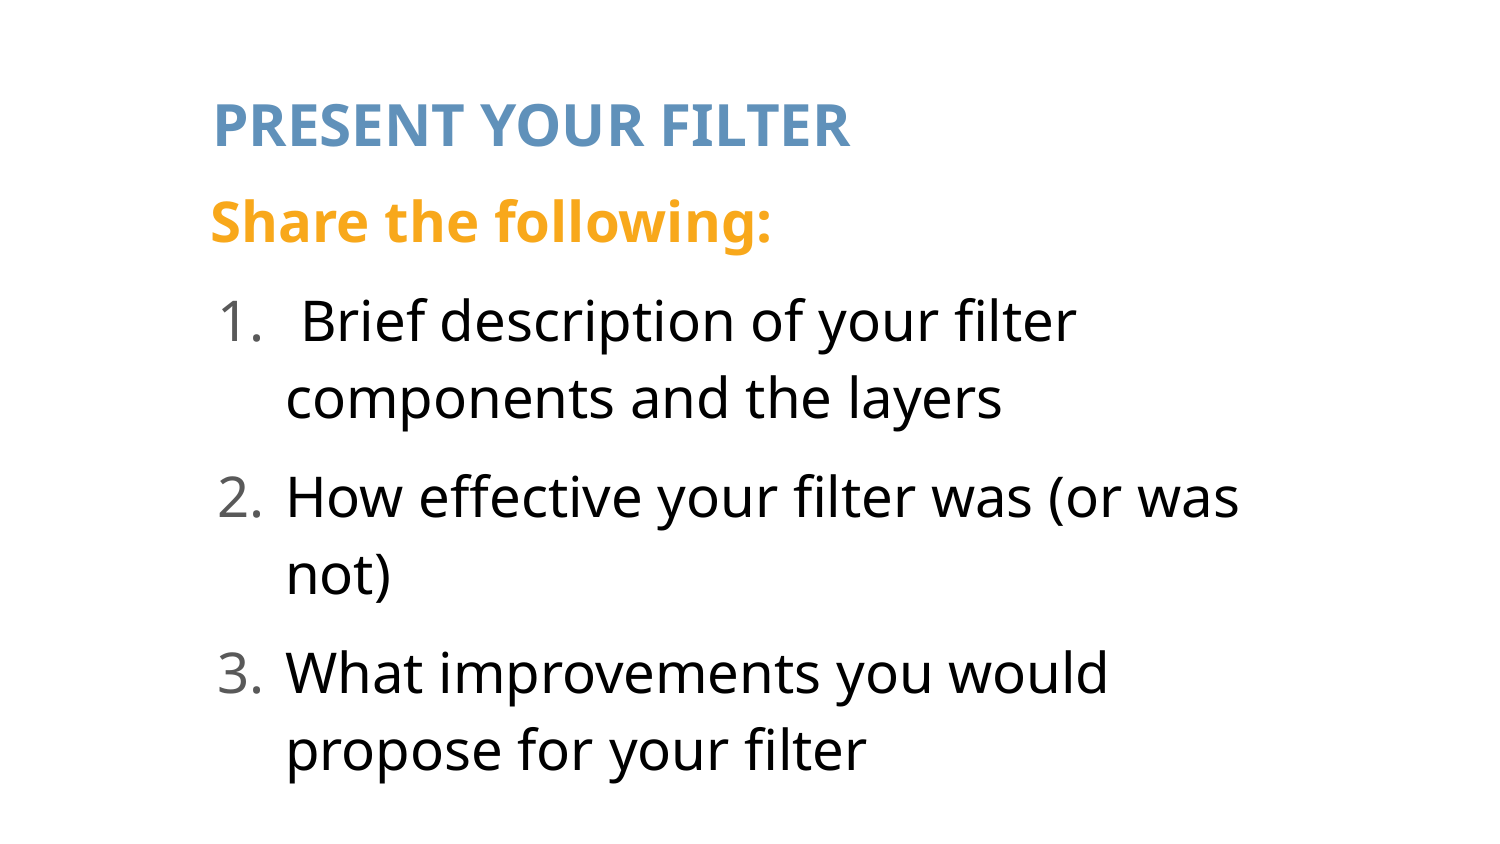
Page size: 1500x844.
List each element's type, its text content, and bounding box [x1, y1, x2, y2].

title Present your filter [197, 72, 1500, 182]
subtitle Share the following: Brief description of your filter components and the layers How effective your filter was (or was not) What improvements you would propose for your filter [195, 161, 1303, 683]
